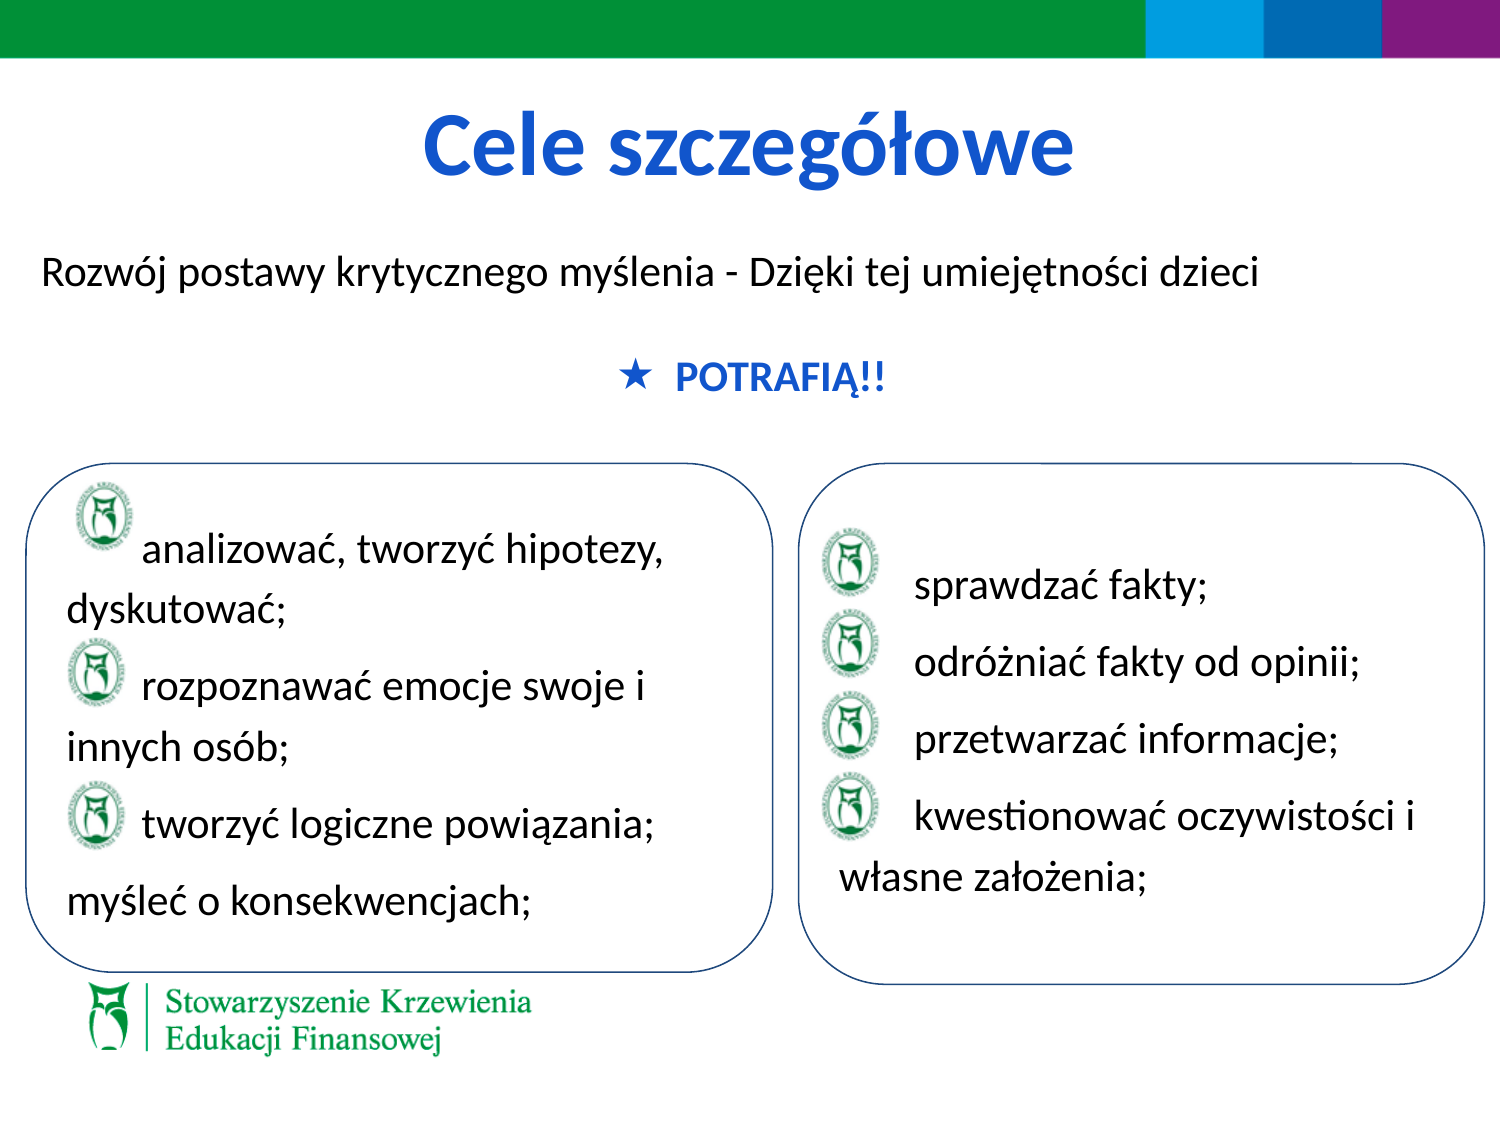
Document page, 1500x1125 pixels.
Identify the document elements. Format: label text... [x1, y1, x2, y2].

title Cele szczegółowe [75, 45, 1425, 233]
picture [0, 0, 1500, 1125]
list Rozwój postawy krytycznego myślenia - Dzięki tej umiejętności dzieci POTRAFIĄ!! [25, 235, 1462, 890]
text_box analizować, tworzyć hipotezy, dyskutować; rozpoznawać emocje swoje i innych osób; tworzyć logiczne powiązania; myśleć o konsekwencjach; [25, 463, 773, 973]
text_box sprawdzać fakty; odróżniać fakty od opinii; przetwarzać informacje; kwestionować oczywistości i własne założenia; [798, 463, 1485, 985]
